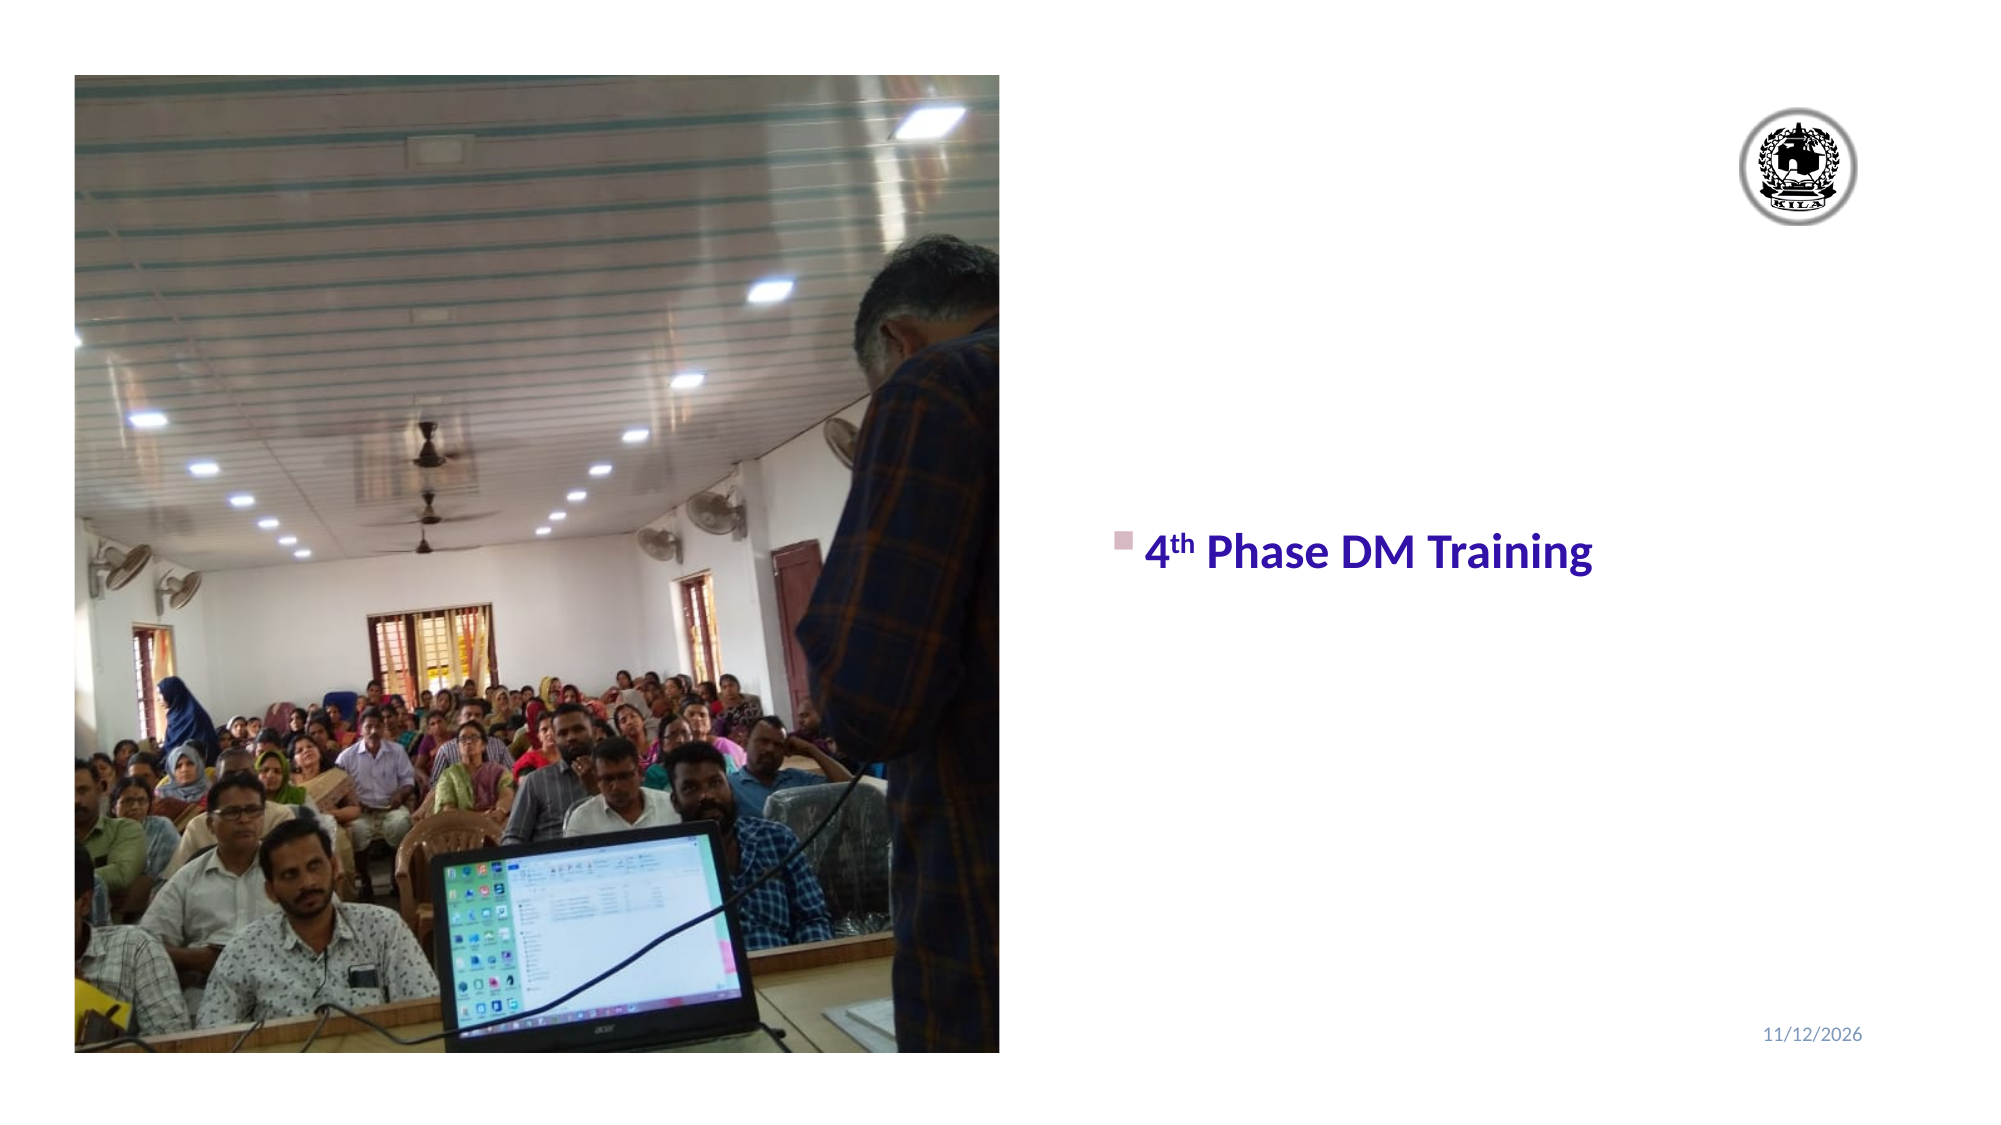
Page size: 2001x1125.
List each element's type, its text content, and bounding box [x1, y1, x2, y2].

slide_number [1685, 1014, 1863, 1053]
picture [1739, 107, 1858, 226]
list 4th Phase DM Training [1103, 525, 1856, 896]
picture [74, 74, 1000, 1053]
